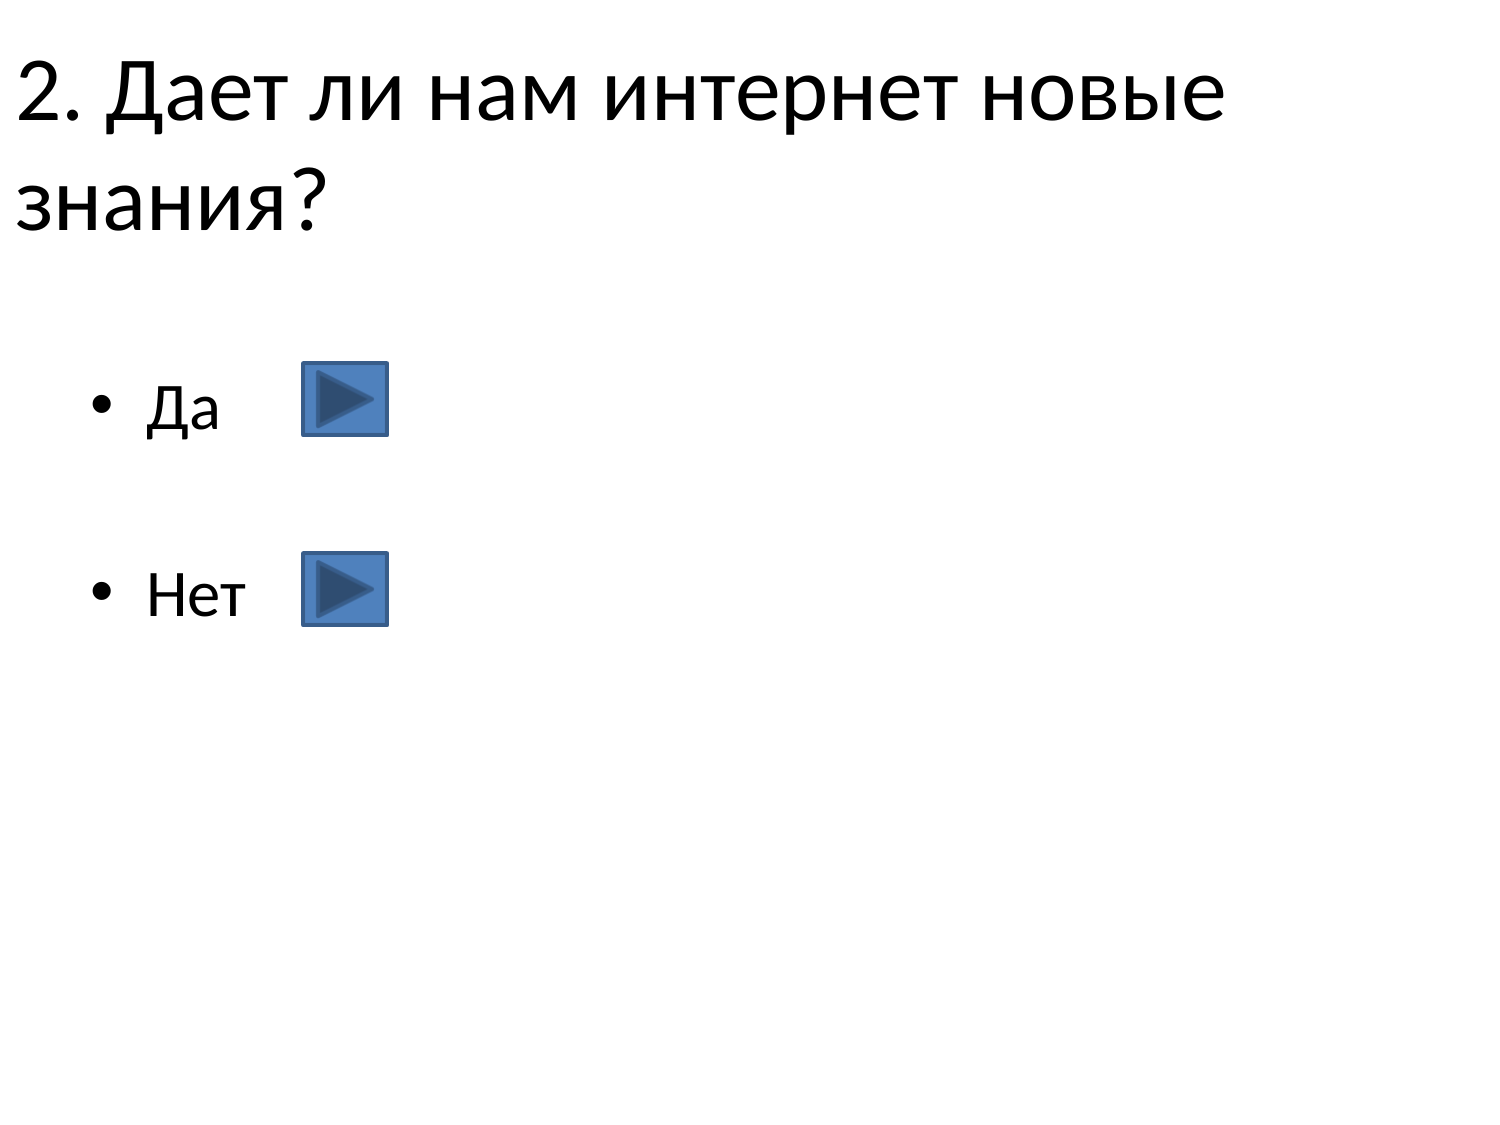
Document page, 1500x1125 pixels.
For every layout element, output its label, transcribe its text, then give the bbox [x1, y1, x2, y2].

picture [300, 361, 389, 437]
picture [300, 551, 389, 627]
title 2. Дает ли нам интернет новые знания? [0, 45, 1500, 233]
list Да Нет [75, 262, 1425, 1005]
